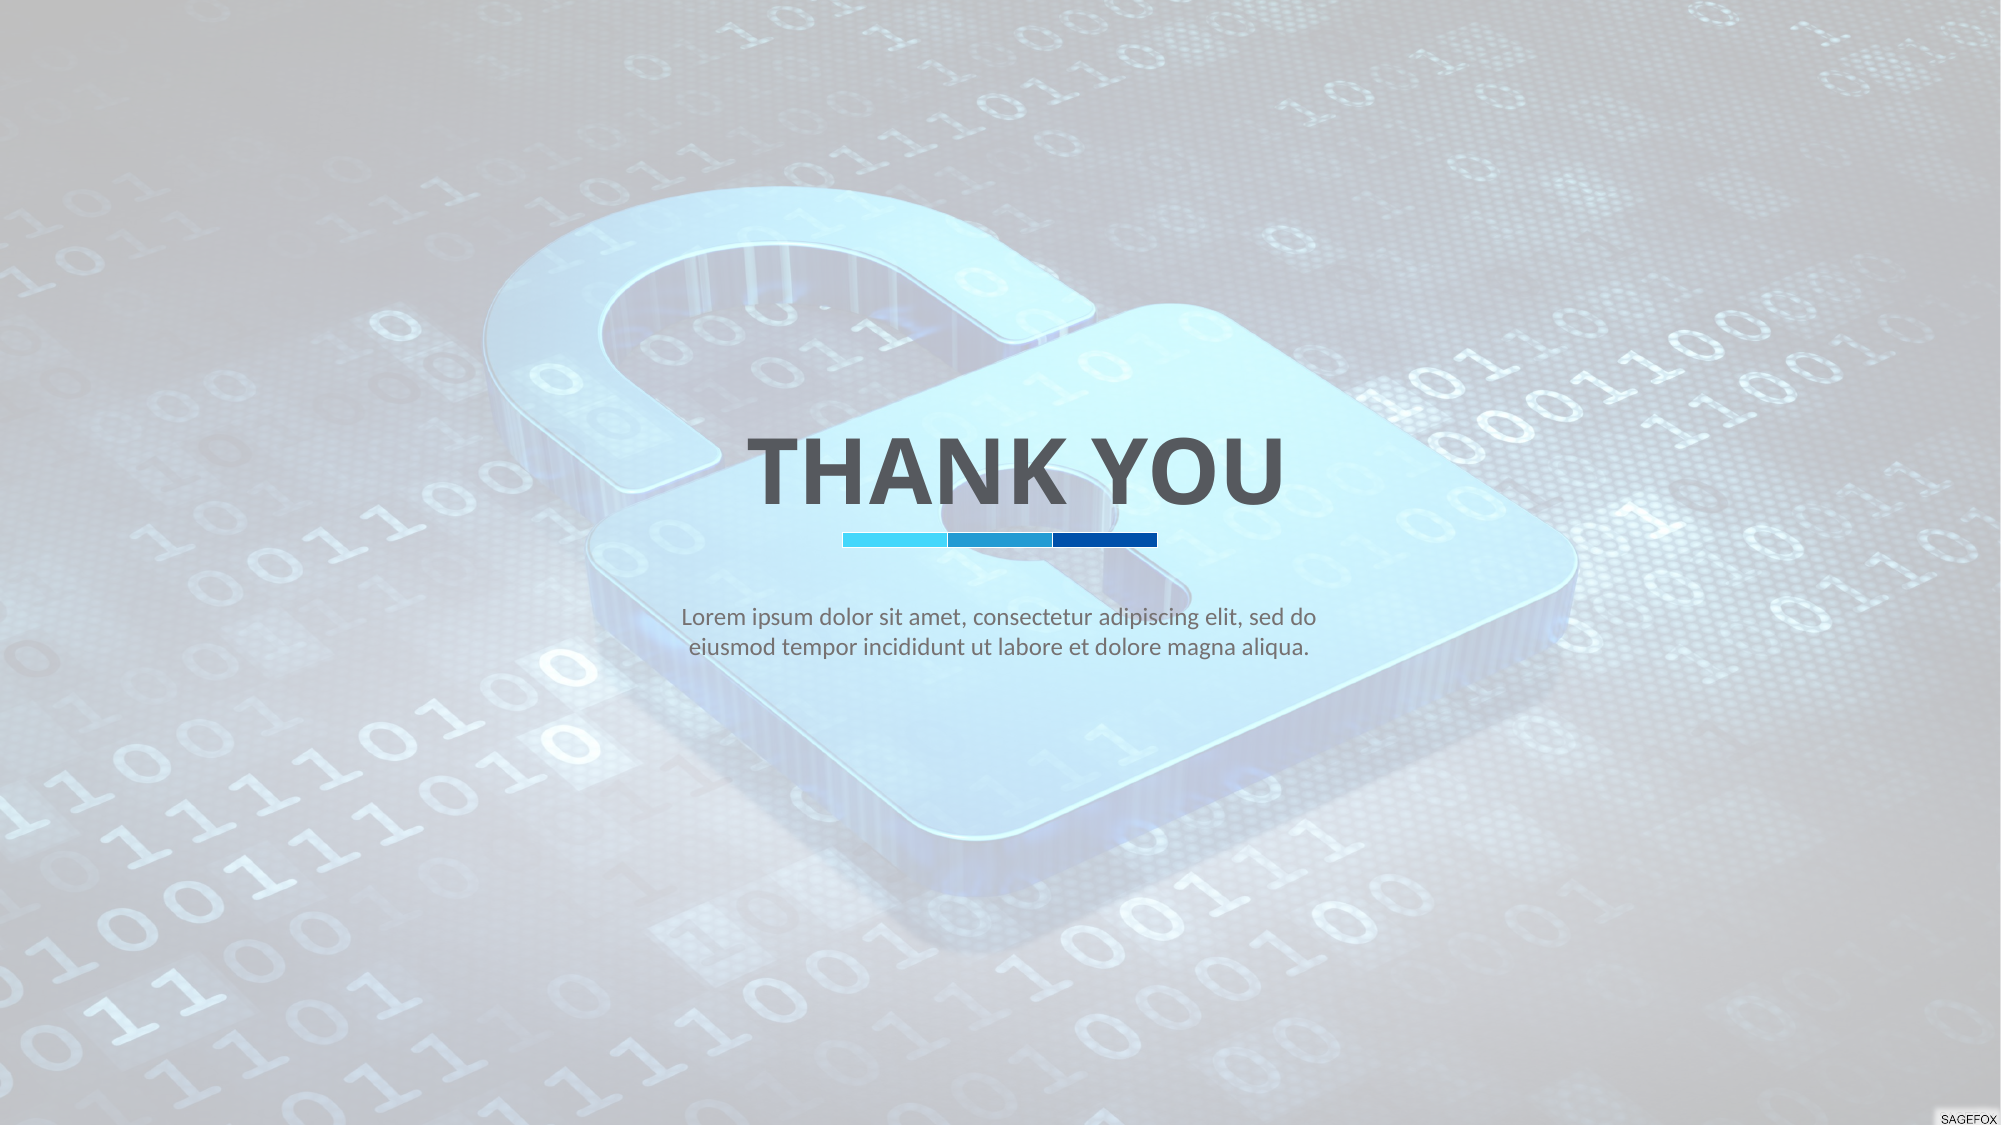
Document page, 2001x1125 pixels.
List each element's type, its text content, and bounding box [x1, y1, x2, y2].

picture [1938, 1114, 1999, 1125]
text_box Lorem ipsum dolor sit amet, consectetur adipiscing elit, sed do eiusmod tempor incididunt ut labore et dolore magna aliqua. [660, 593, 1340, 668]
text_box THANK YOU [565, 405, 1470, 531]
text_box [842, 532, 1158, 548]
